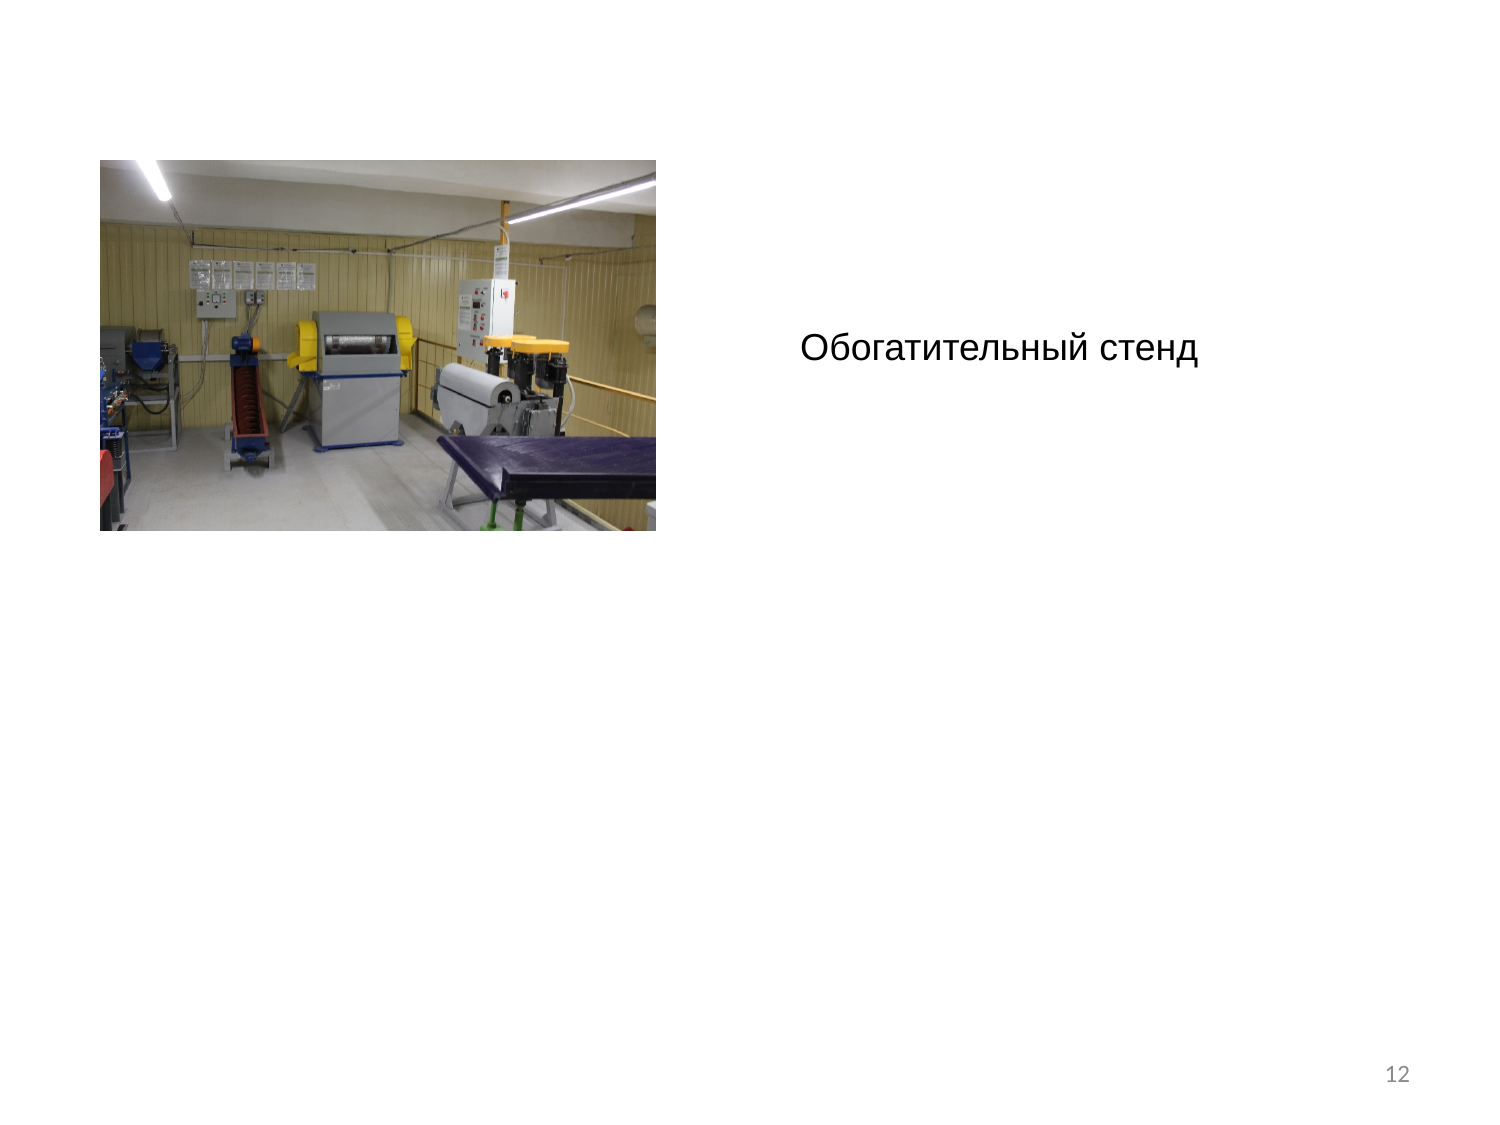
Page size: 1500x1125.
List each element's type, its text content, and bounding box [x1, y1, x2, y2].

slide_number 12 [1074, 1042, 1425, 1103]
text_box Обогатительный стенд [785, 315, 1402, 376]
picture [100, 160, 656, 532]
